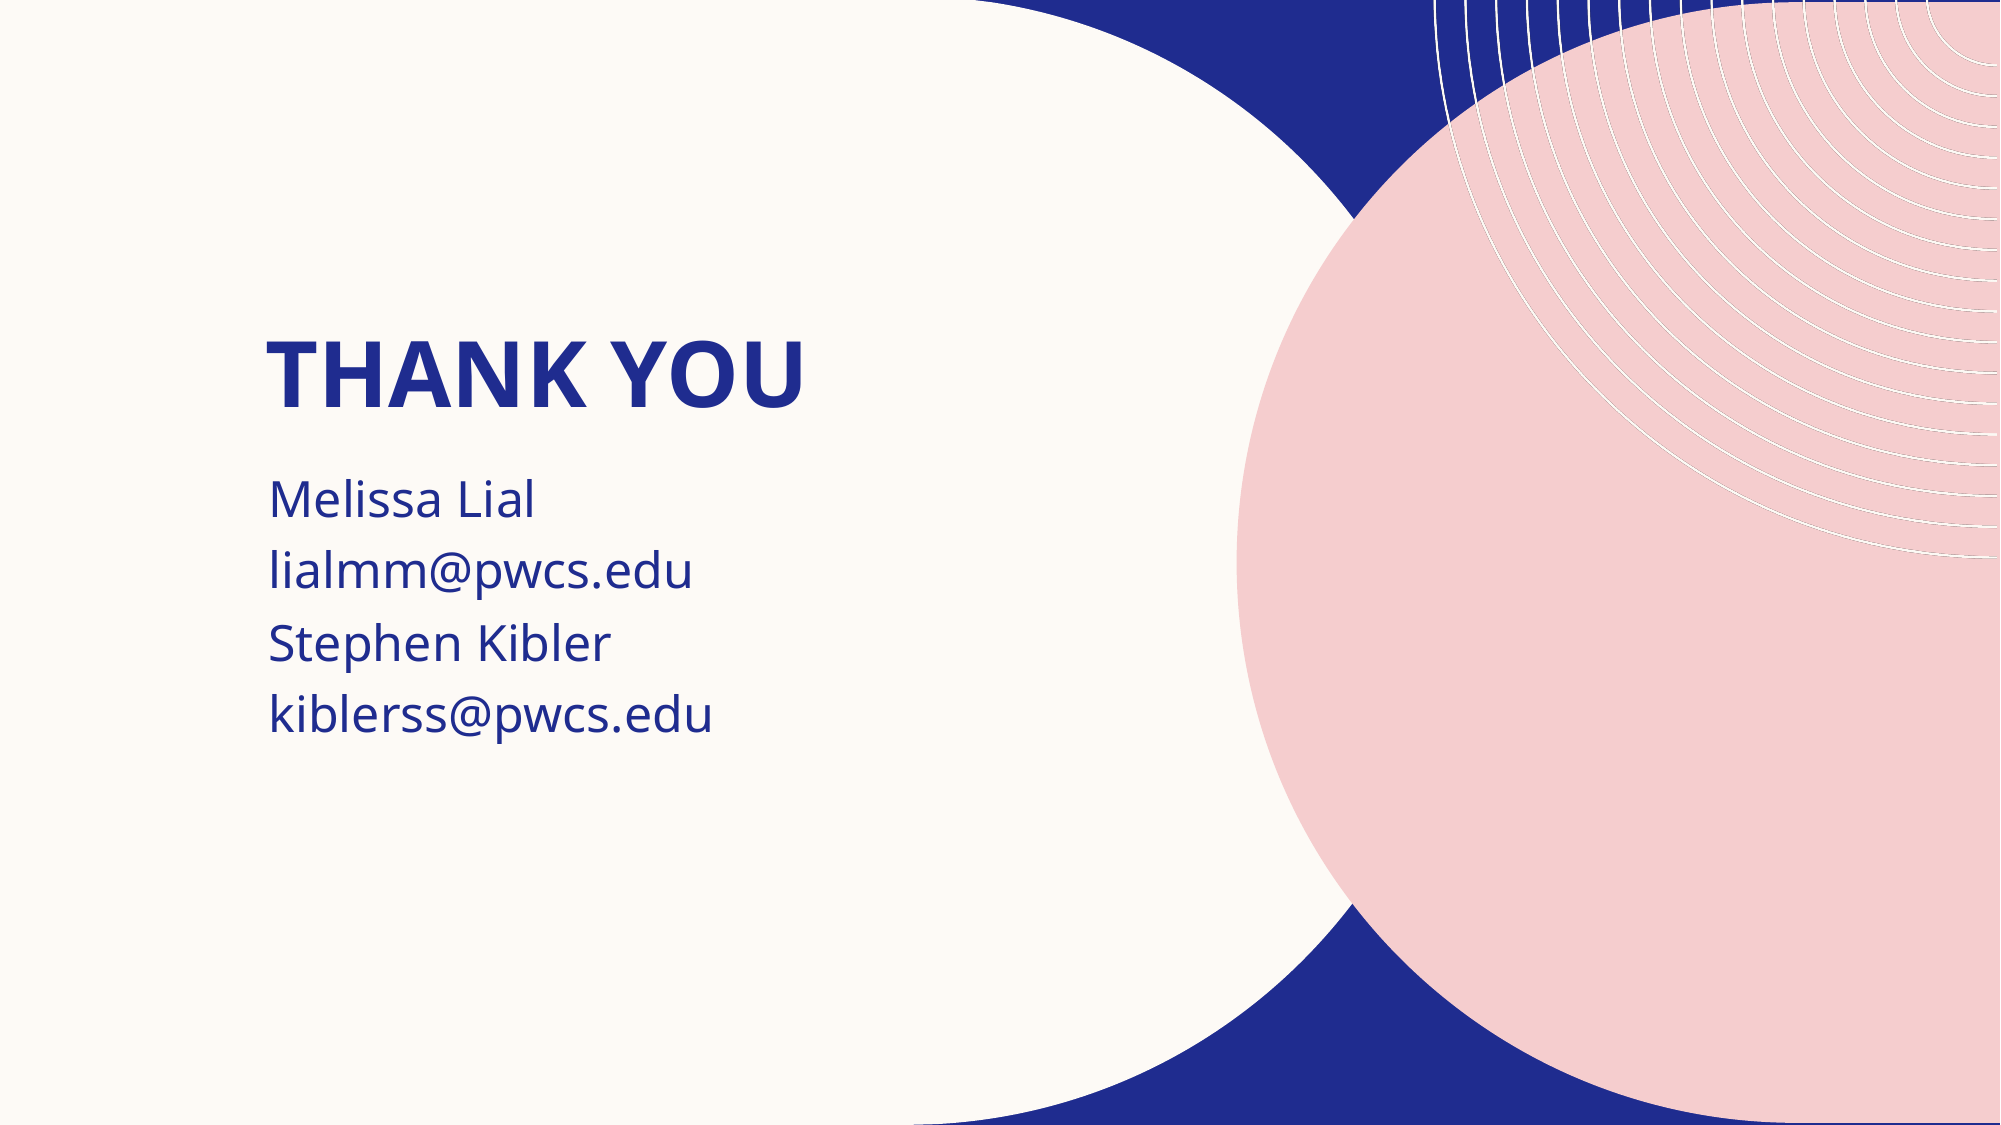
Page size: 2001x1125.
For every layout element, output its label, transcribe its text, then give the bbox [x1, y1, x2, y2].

subtitle Melissa Lial lialmm@pwcs.edu Stephen Kibler kiblerss@pwcs.edu [253, 467, 938, 824]
picture [1433, 0, 1997, 559]
title THANK YOU [250, 323, 935, 434]
